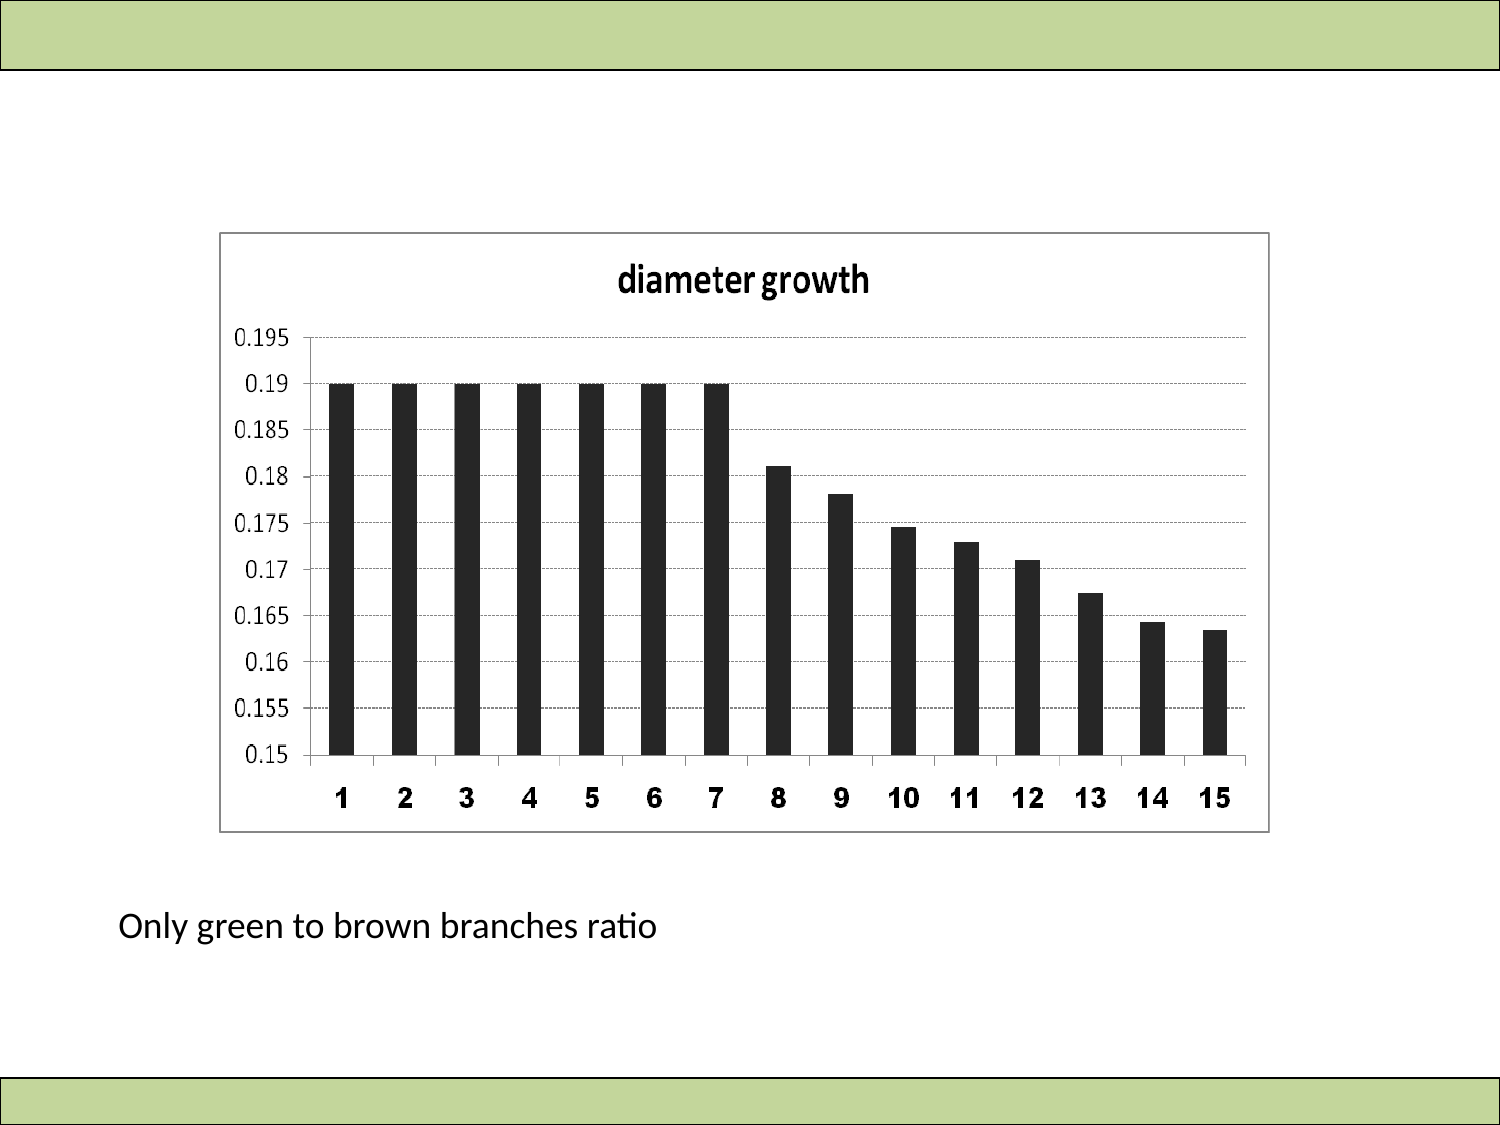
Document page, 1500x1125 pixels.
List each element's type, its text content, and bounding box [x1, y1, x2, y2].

text_box Only green to brown branches ratio [103, 893, 673, 953]
picture [218, 231, 1270, 835]
text_box [0, 1076, 1500, 1125]
text_box [0, 0, 1500, 72]
